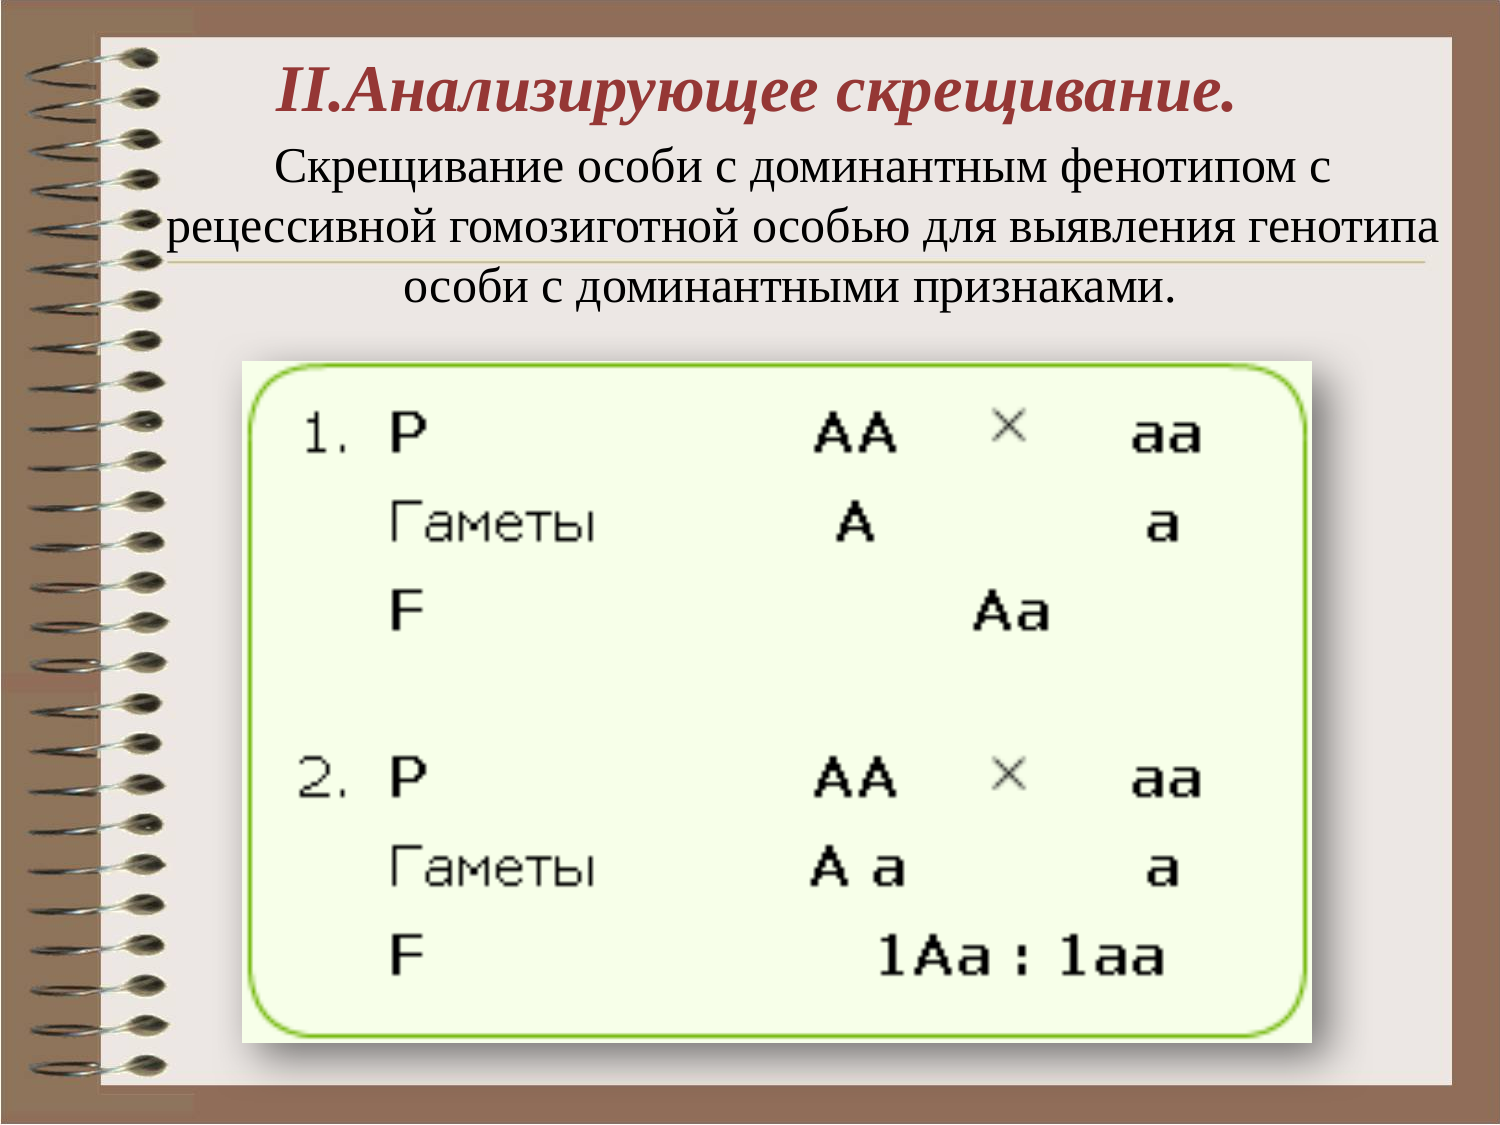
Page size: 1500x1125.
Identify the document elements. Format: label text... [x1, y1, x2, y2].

text_box Скрещивание особи с доминантным фенотипом с рецессивной гомозиготной особью для выявления генотипа особи с доминантными признаками. [147, 125, 1459, 321]
picture [0, 0, 1500, 1125]
title II.Анализирующее скрещивание. [145, 21, 1371, 149]
